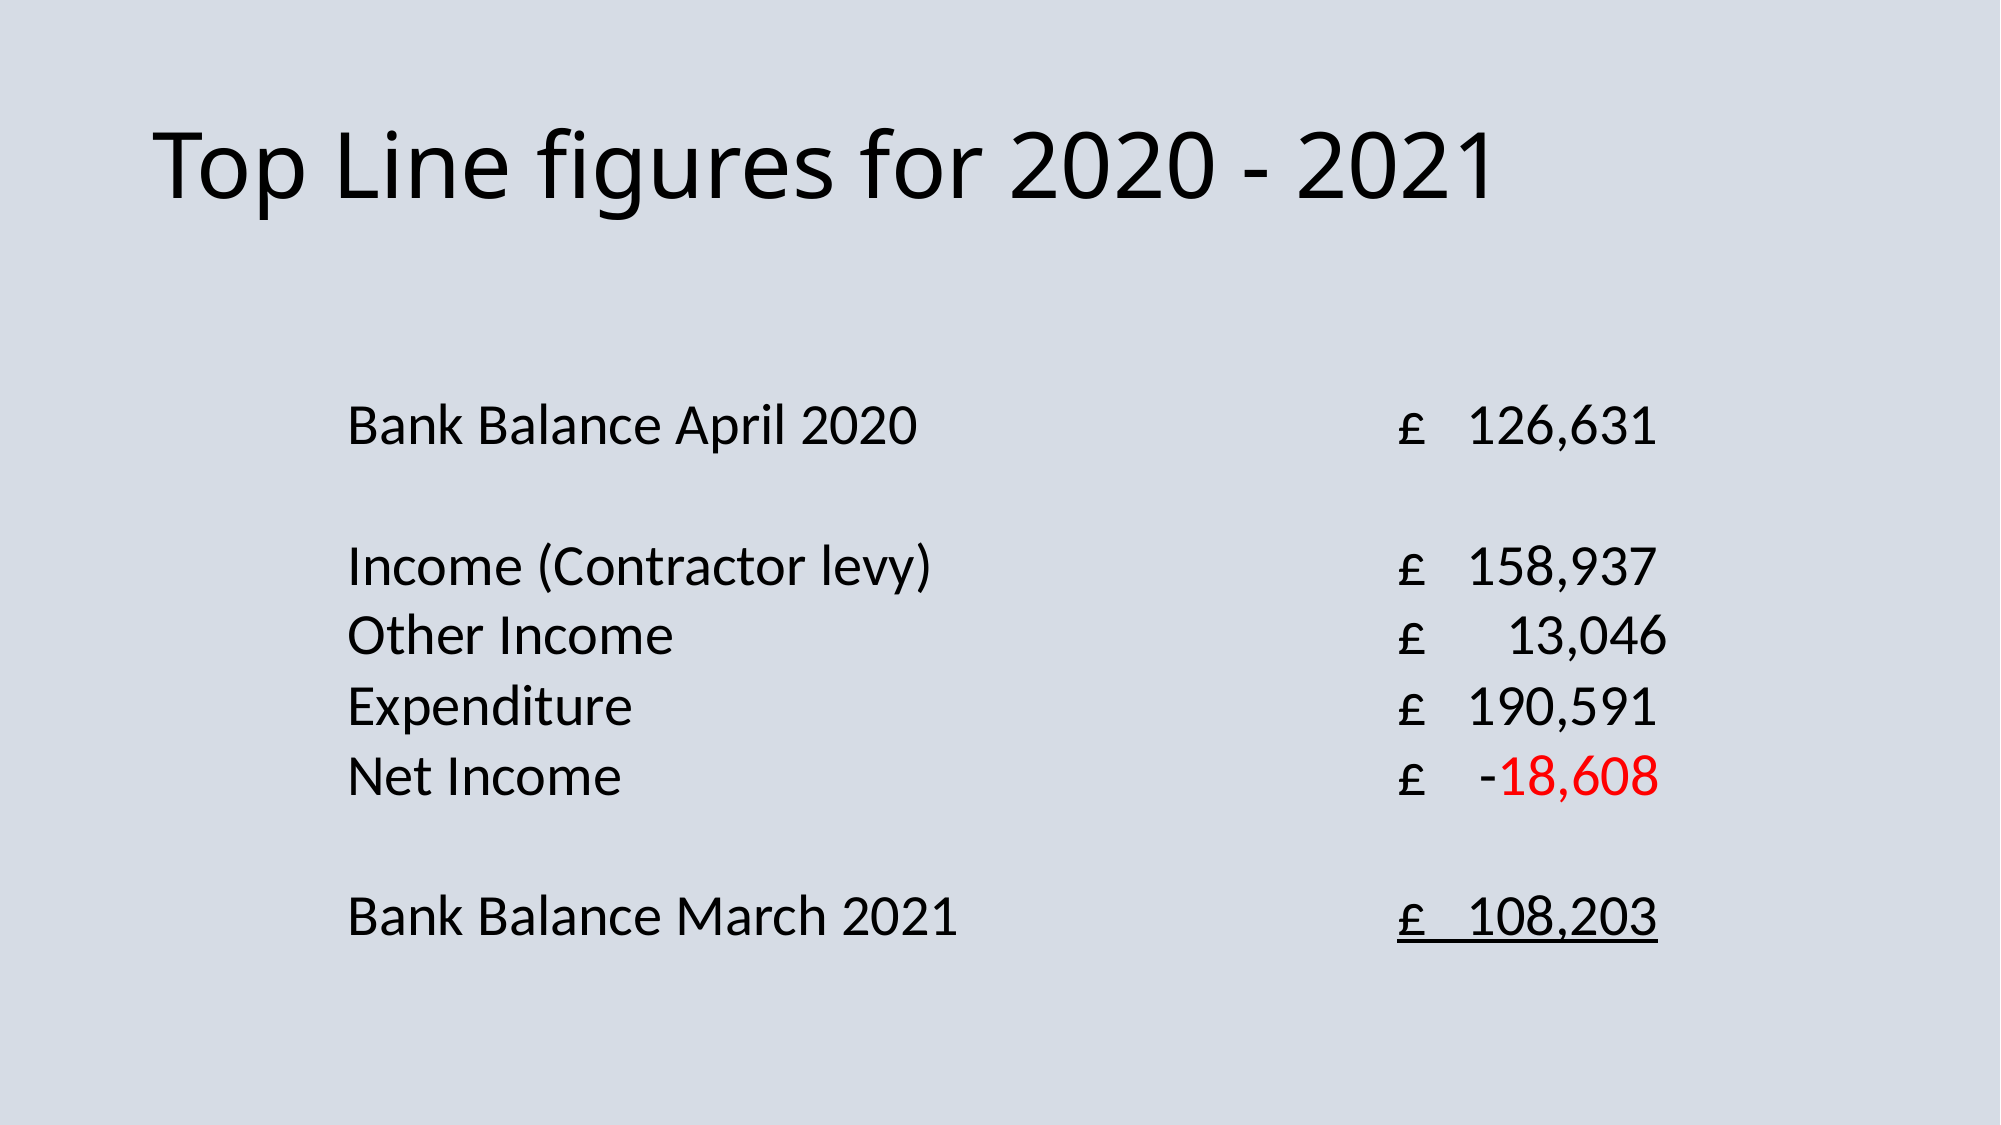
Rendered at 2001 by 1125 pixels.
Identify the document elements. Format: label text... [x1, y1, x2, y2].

text_box Bank Balance April 2020 £ 126,631 Income (Contractor levy) £ 158,937 Other Income £ 13,046 Expenditure £ 190,591 Net Income £ -18,608 Bank Balance March 2021 £ 108,203 [182, 334, 1818, 954]
title Top Line figures for 2020 - 2021 [137, 59, 1863, 278]
